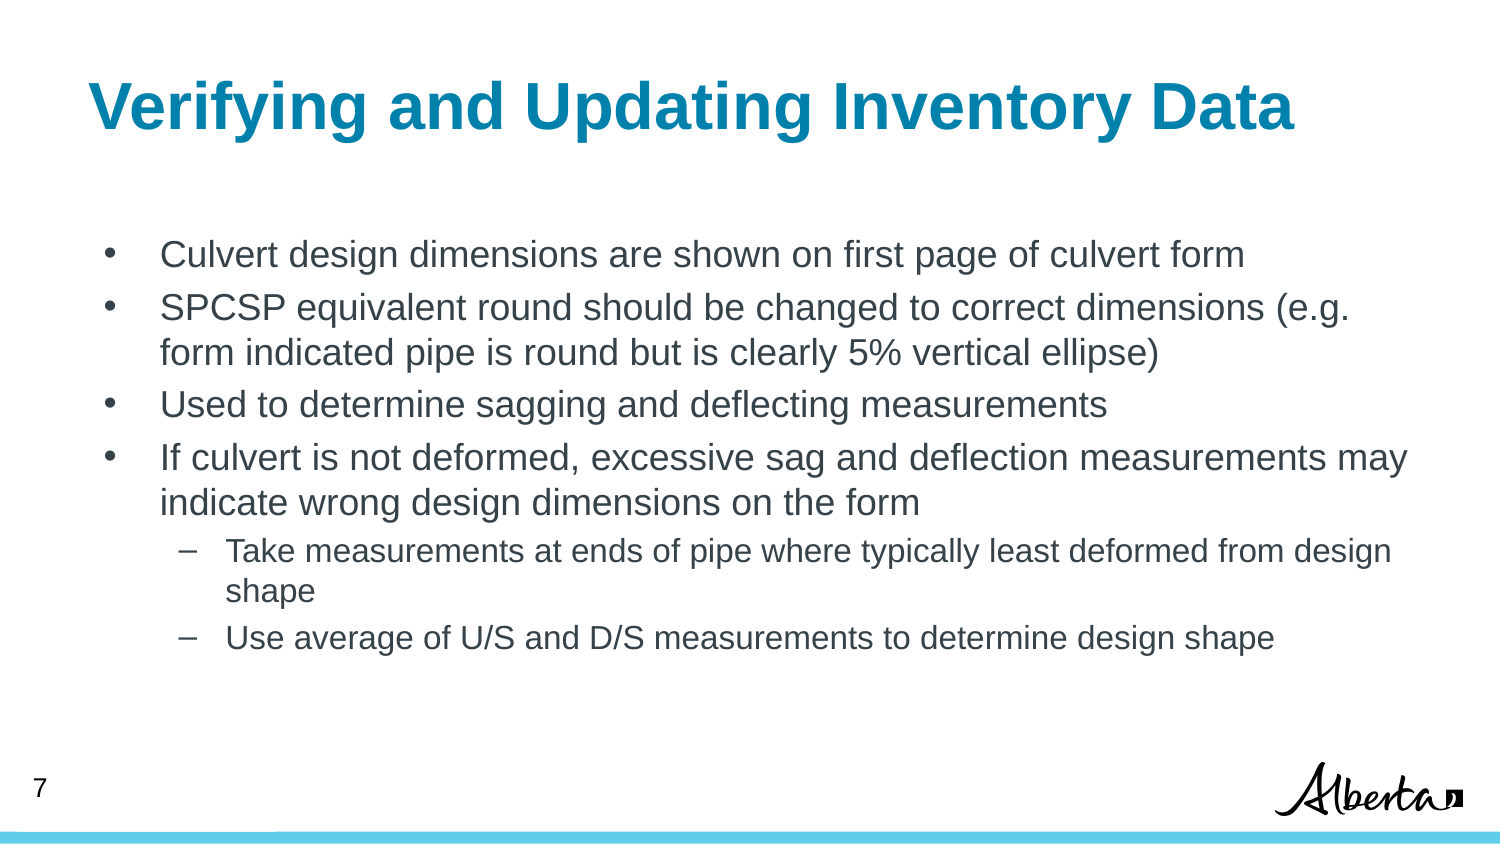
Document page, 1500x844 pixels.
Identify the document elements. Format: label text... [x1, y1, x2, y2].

picture [1275, 762, 1463, 816]
list Culvert design dimensions are shown on first page of culvert form SPCSP equivalent round should be changed to correct dimensions (e.g. form indicated pipe is round but is clearly 5% vertical ellipse) Used to determine sagging and deflecting measurements If culvert is not deformed, excessive sag and deflection measurements may indicate wrong design dimensions on the form Take measurements at ends of pipe where typically least deformed from design shape Use average of U/S and D/S measurements to determine design shape [88, 222, 1439, 753]
title Verifying and Updating Inventory Data [88, 55, 1437, 141]
slide_number 6 [17, 764, 356, 810]
